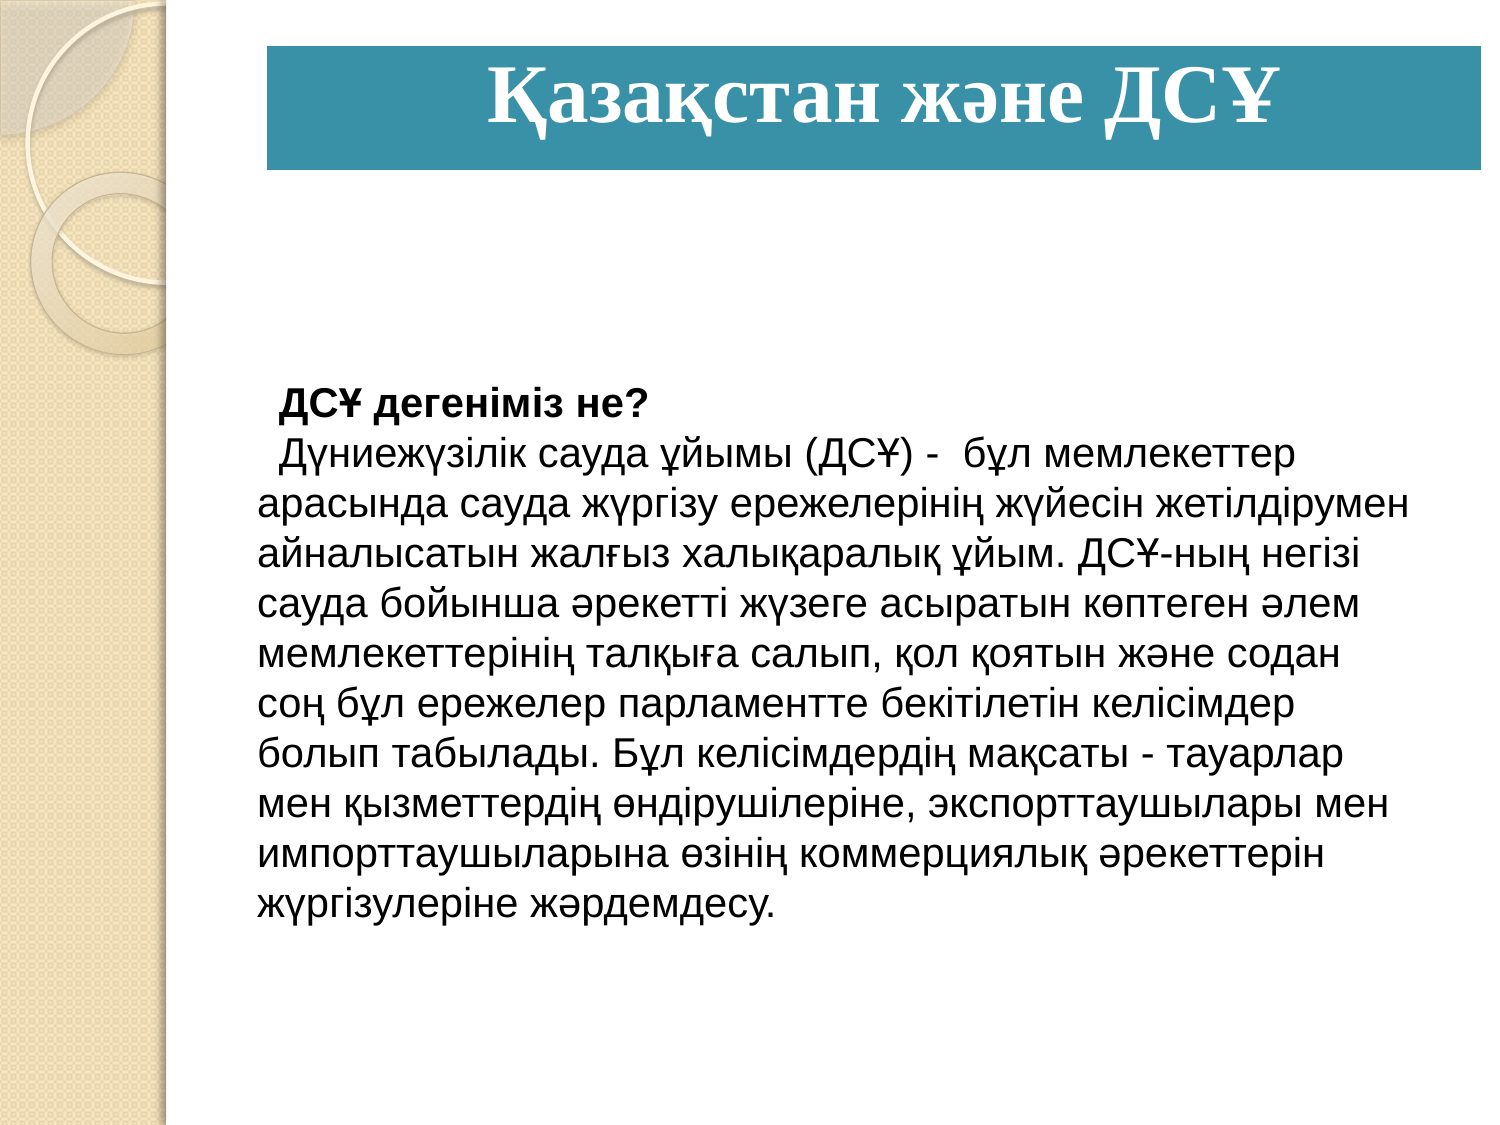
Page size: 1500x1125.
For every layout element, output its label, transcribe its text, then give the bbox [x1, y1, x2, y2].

table_header Қазақстан және ДСҰ [267, 46, 1481, 170]
text_box ДСҰ дегеніміз не? Дүниежүзілік сауда ұйымы (ДСҰ) - бұл мемлекеттер арасында сауда жүргізу ережелерінің жүйесін жетілдірумен айналысатын жалғыз халықаралық ұйым. ДСҰ-ның негізі сауда бойынша әрекетті жүзеге асыратын көптеген әлем мемлекеттерінің талқыға салып, қол қоятын және содан соң бұл ережелер парламентте бекітілетін келісімдер болып табылады. Бұл келісімдердің мақсаты - тауарлар мен қызметтердің өндірушілеріне, экспорттаушылары мен импорттаушыларына өзінің коммерциялық әрекеттерін жүргізулеріне жәрдемдесу. [242, 368, 1435, 934]
